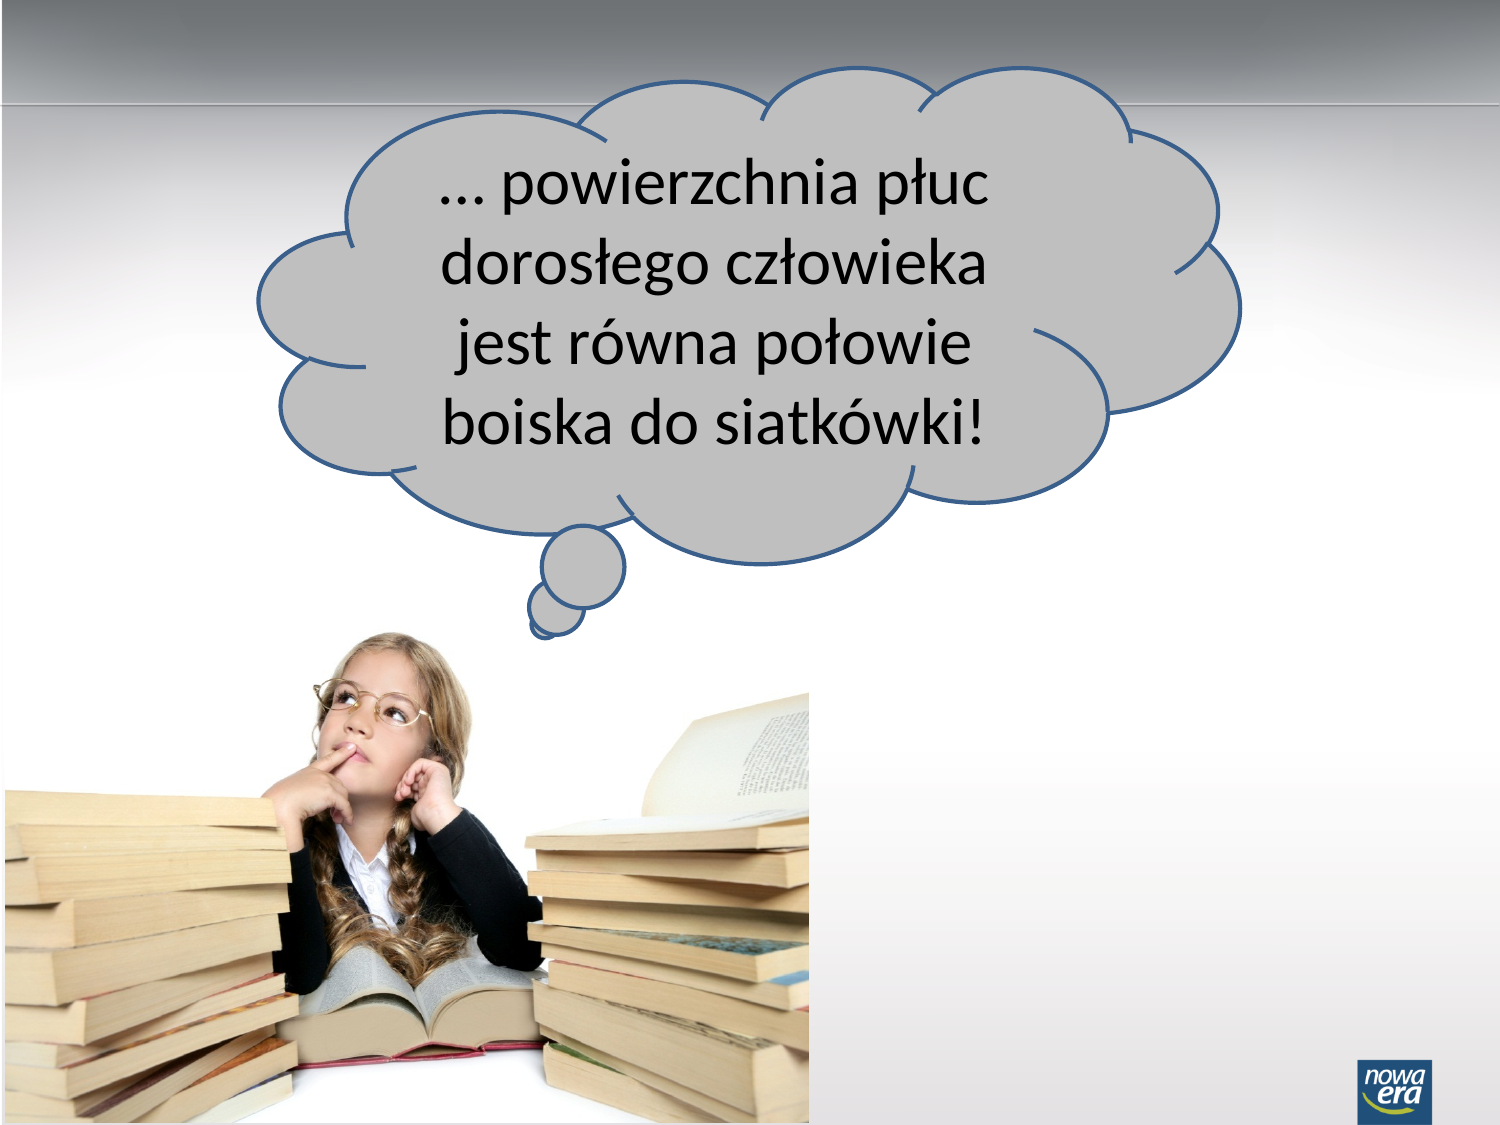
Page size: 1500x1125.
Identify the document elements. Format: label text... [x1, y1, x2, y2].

picture [0, 0, 1500, 1125]
text_box … powierzchnia płuc dorosłego człowieka jest równa połowie boiska do siatkówki! [256, 65, 1243, 569]
